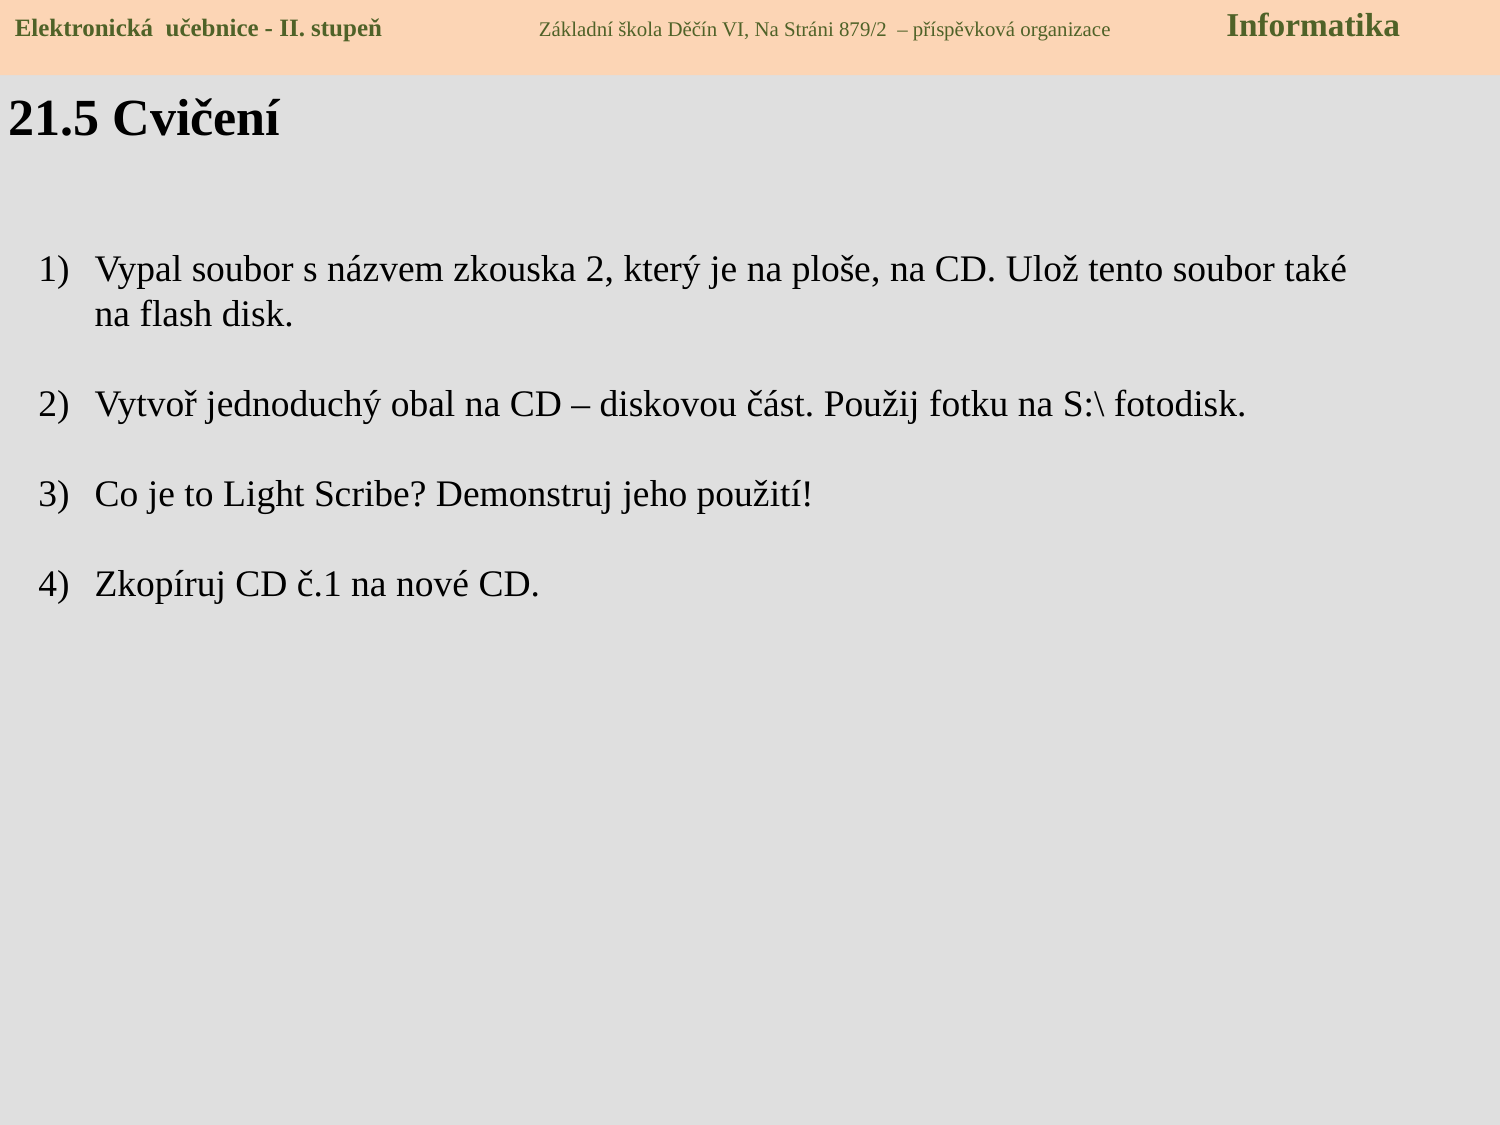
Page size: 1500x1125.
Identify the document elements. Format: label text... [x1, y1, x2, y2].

title 21.5 Cvičení [0, 76, 1344, 209]
text_box Vypal soubor s názvem zkouska 2, který je na ploše, na CD. Ulož tento soubor také na flash disk. Vytvoř jednoduchý obal na CD – diskovou část. Použij fotku na S:\ fotodisk. Co je to Light Scribe? Demonstruj jeho použití! Zkopíruj CD č.1 na nové CD. [23, 236, 1477, 882]
text_box Elektronická učebnice - II. stupeň Základní škola Děčín VI, Na Stráni 879/2 – příspěvková organizace Informatika [0, 0, 1500, 76]
